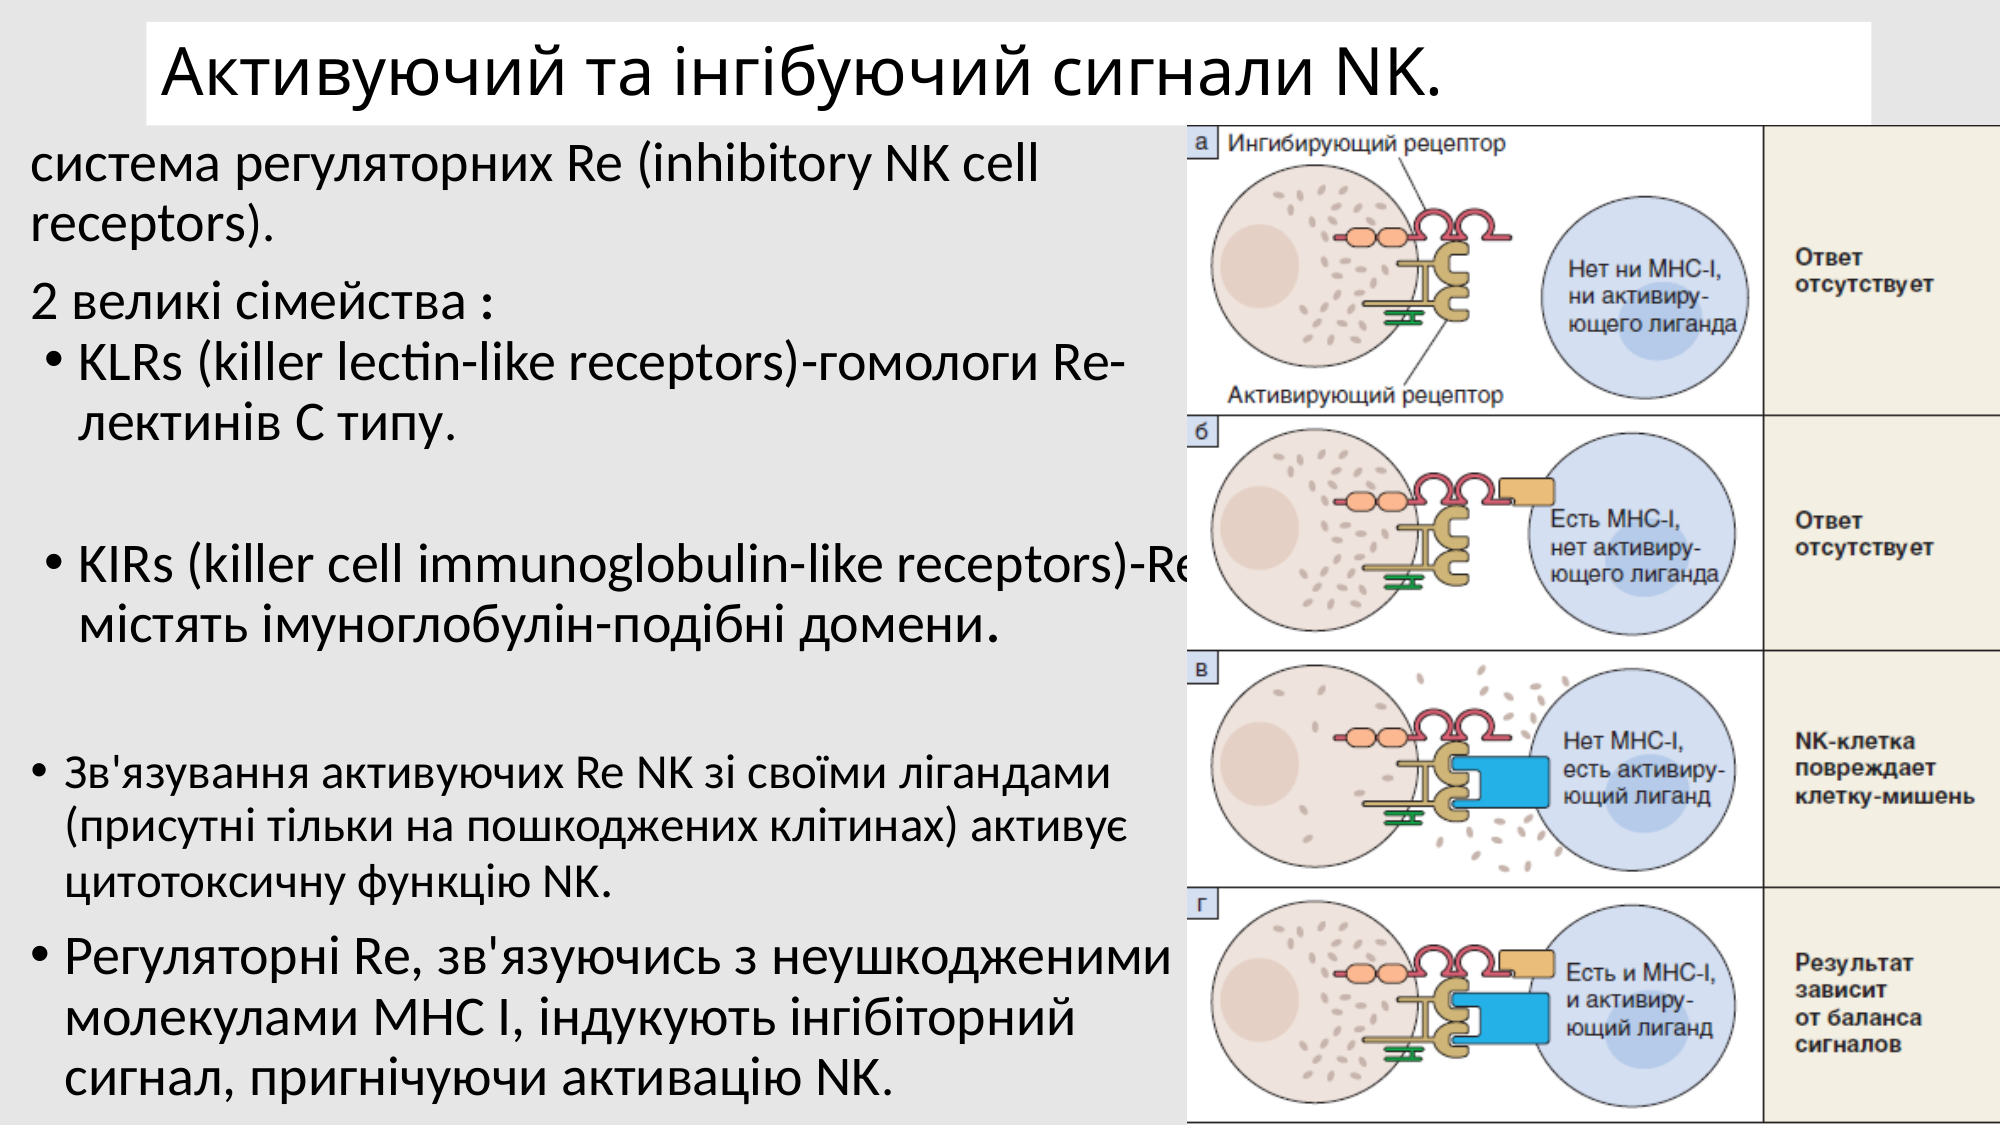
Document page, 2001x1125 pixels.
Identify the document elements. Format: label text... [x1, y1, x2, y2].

title Активуючий та інгібуючий сигнали NK. [146, 21, 1872, 125]
picture [1187, 125, 2000, 1125]
list система регуляторних Re (inhibitory NK cell receptors). 2 великі сімейства : KLRs (killer lectin-like receptors)-гомологи Re-лектинів С типу. KIRs (killer cell immunoglobulin-like receptors)-Re містять імуноглобулін-подібні домени. Зв'язування активуючих Re NK зі своїми лігандами (присутні тільки на пошкоджених клітинах) активує цитотоксичну функцію NK. Регуляторні Re, зв'язуючись з неушкодженими молекулами MHC I, індукують інгібіторний сигнал, пригнічуючи активацію NK. [15, 125, 1187, 1125]
